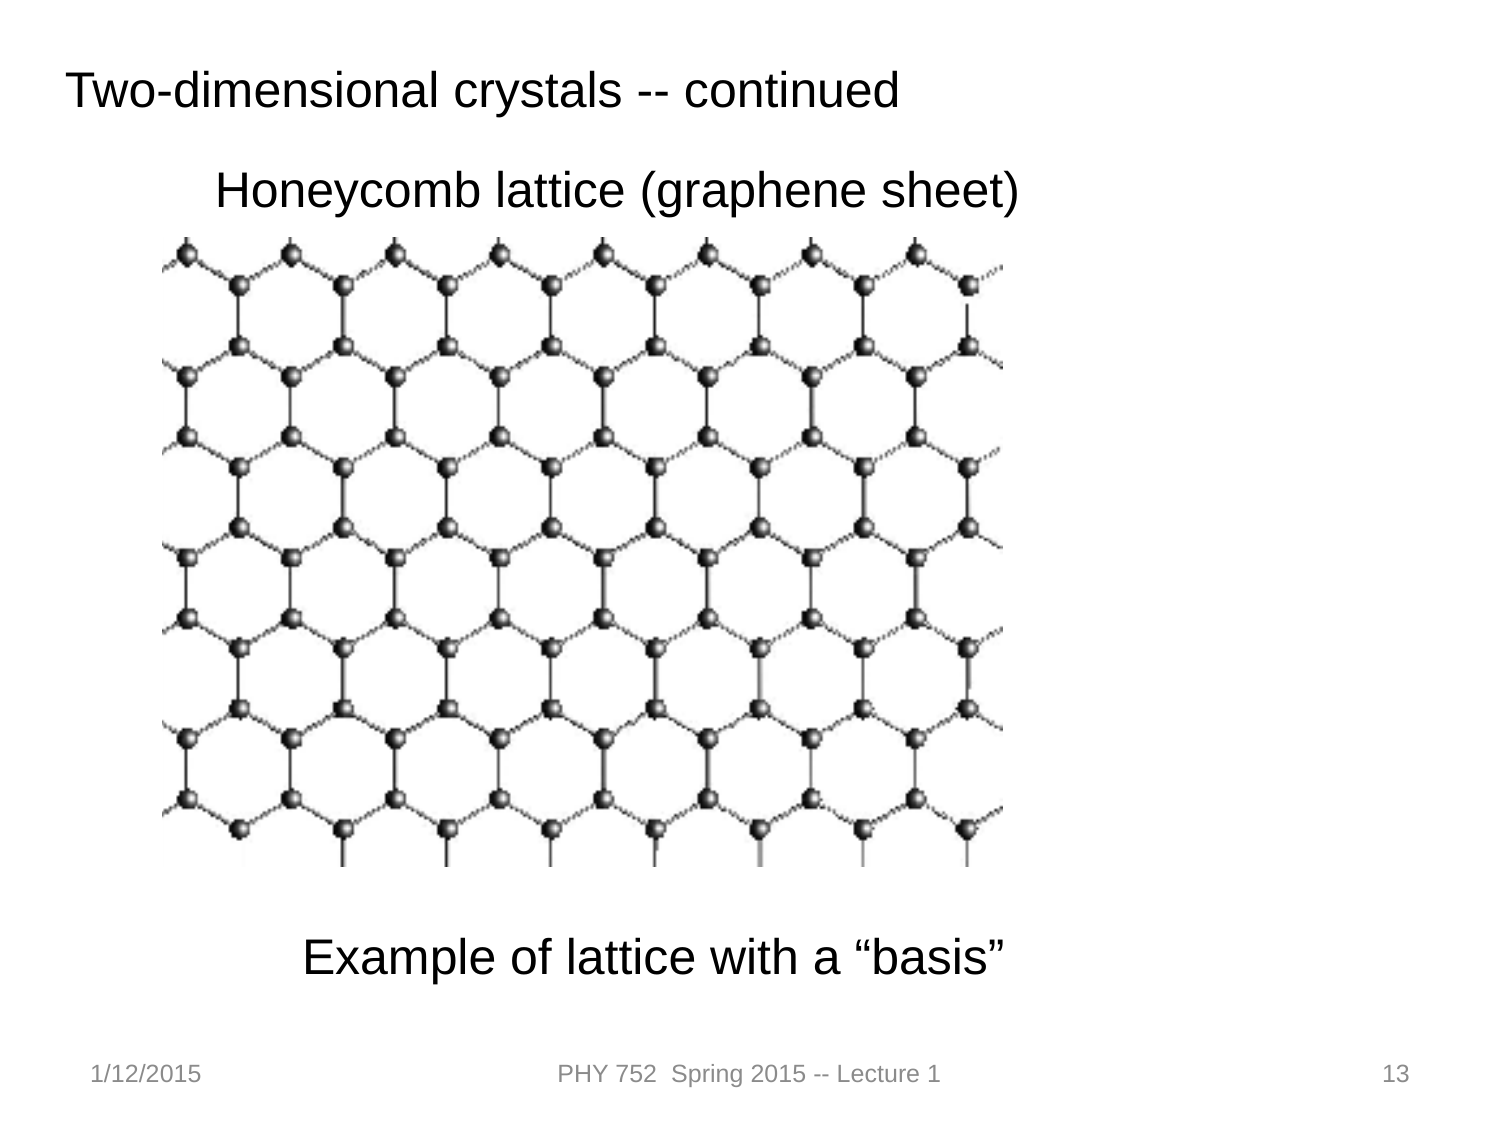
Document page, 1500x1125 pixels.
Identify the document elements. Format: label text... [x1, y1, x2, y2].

slide_number 13 [1074, 1042, 1425, 1103]
text_box Two-dimensional crystals -- continued [49, 49, 1025, 125]
footer PHY 752 Spring 2015 -- Lecture 1 [512, 1042, 988, 1103]
text_box Honeycomb lattice (graphene sheet) [199, 149, 1325, 225]
text_box Example of lattice with a “basis” [287, 917, 1250, 992]
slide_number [75, 1042, 425, 1103]
picture [162, 237, 1003, 867]
